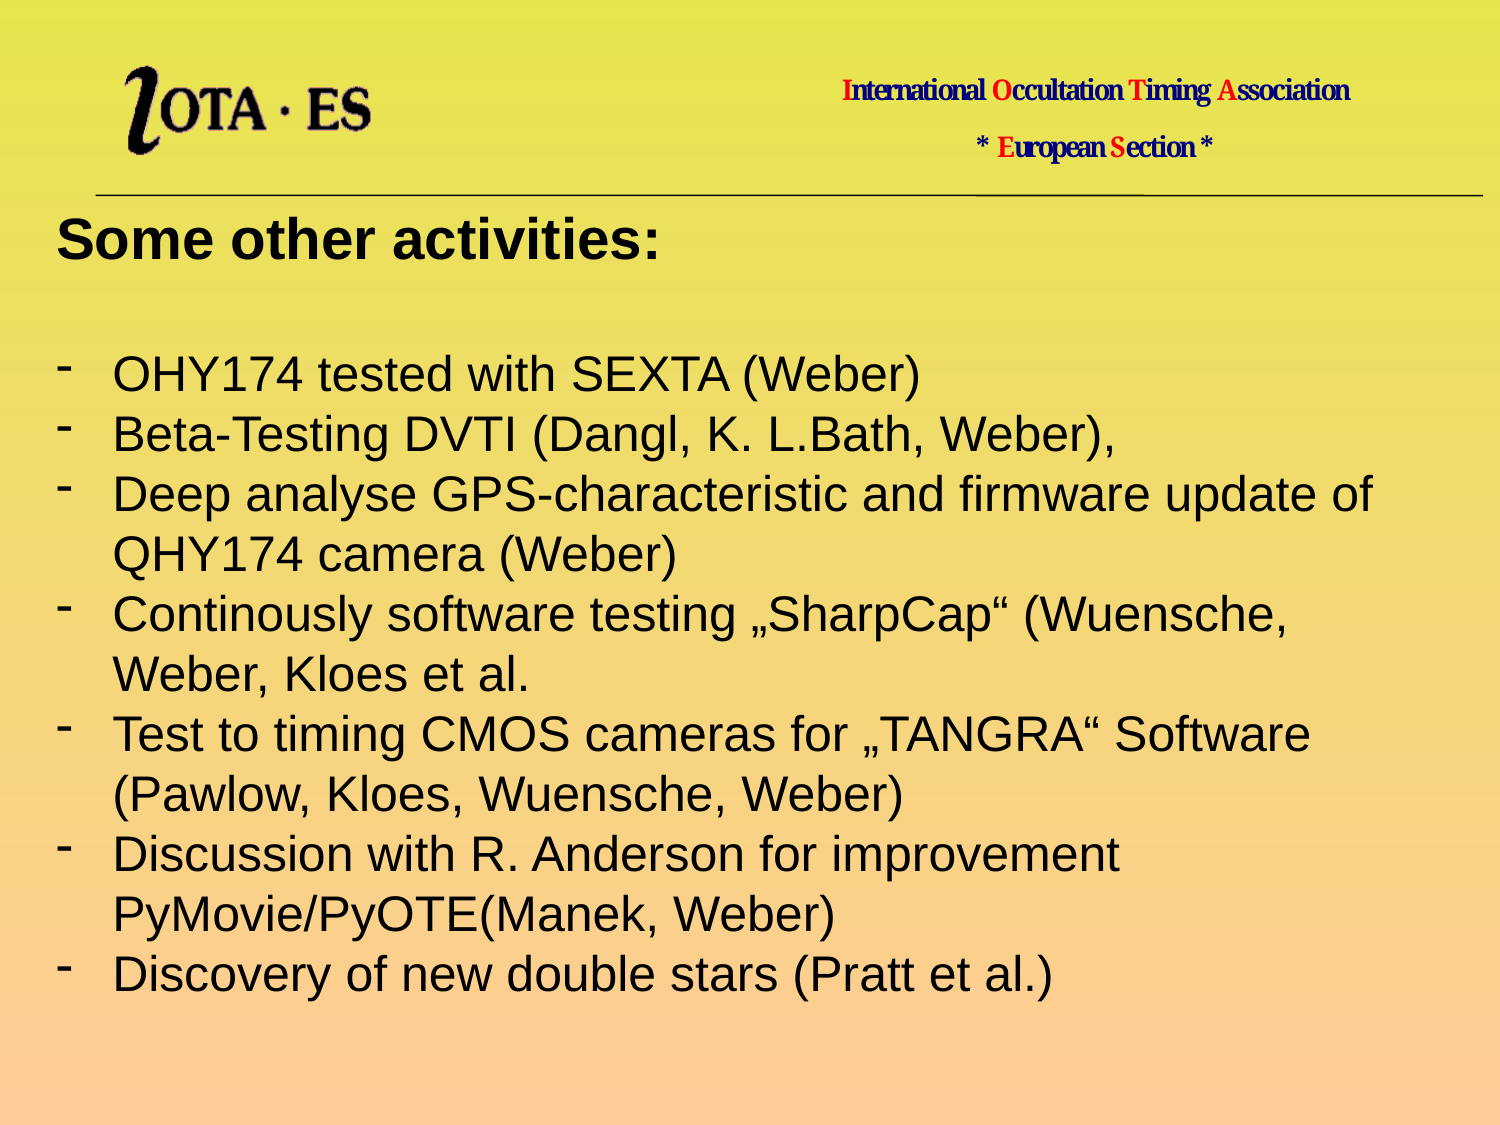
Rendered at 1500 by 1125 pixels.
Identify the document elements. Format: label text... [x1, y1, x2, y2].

picture [109, 58, 393, 159]
text_box Some other activities: OHY174 tested with SEXTA (Weber) Beta-Testing DVTI (Dangl, K. L.Bath, Weber), Deep analyse GPS-characteristic and firmware update of QHY174 camera (Weber) Continously software testing „SharpCap“ (Wuensche, Weber, Kloes et al. Test to timing CMOS cameras for „TANGRA“ Software (Pawlow, Kloes, Wuensche, Weber) Discussion with R. Anderson for improvement PyMovie/PyOTE(Manek, Weber) Discovery of new double stars (Pratt et al.) [41, 193, 1459, 1106]
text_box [722, 74, 1470, 214]
